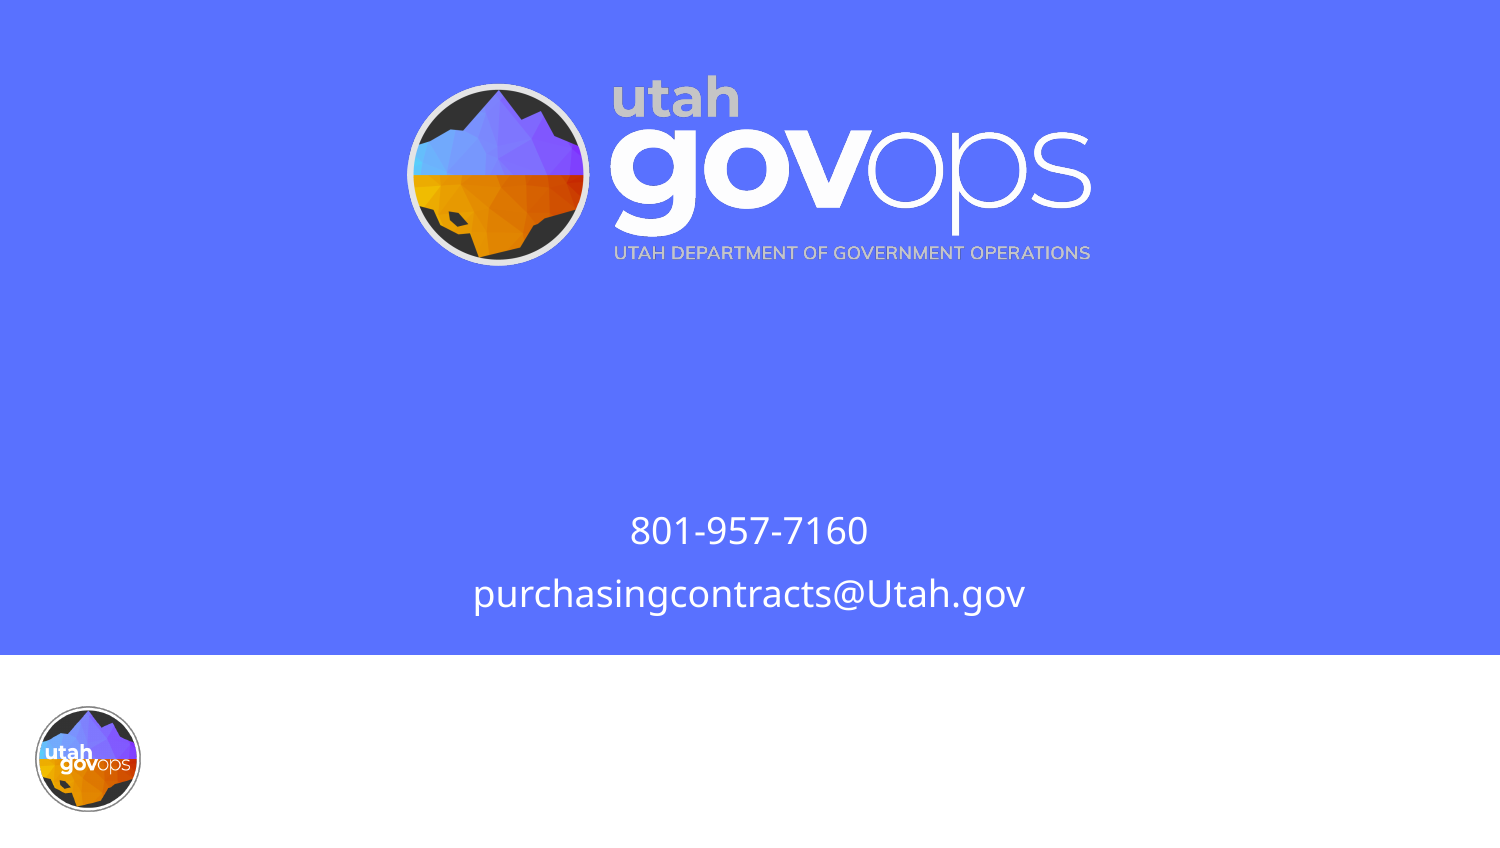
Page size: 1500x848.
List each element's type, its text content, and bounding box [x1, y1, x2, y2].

picture [35, 706, 141, 812]
list 801-957-7160 purchasingcontracts@Utah.gov [347, 483, 1151, 639]
picture [407, 75, 1091, 266]
